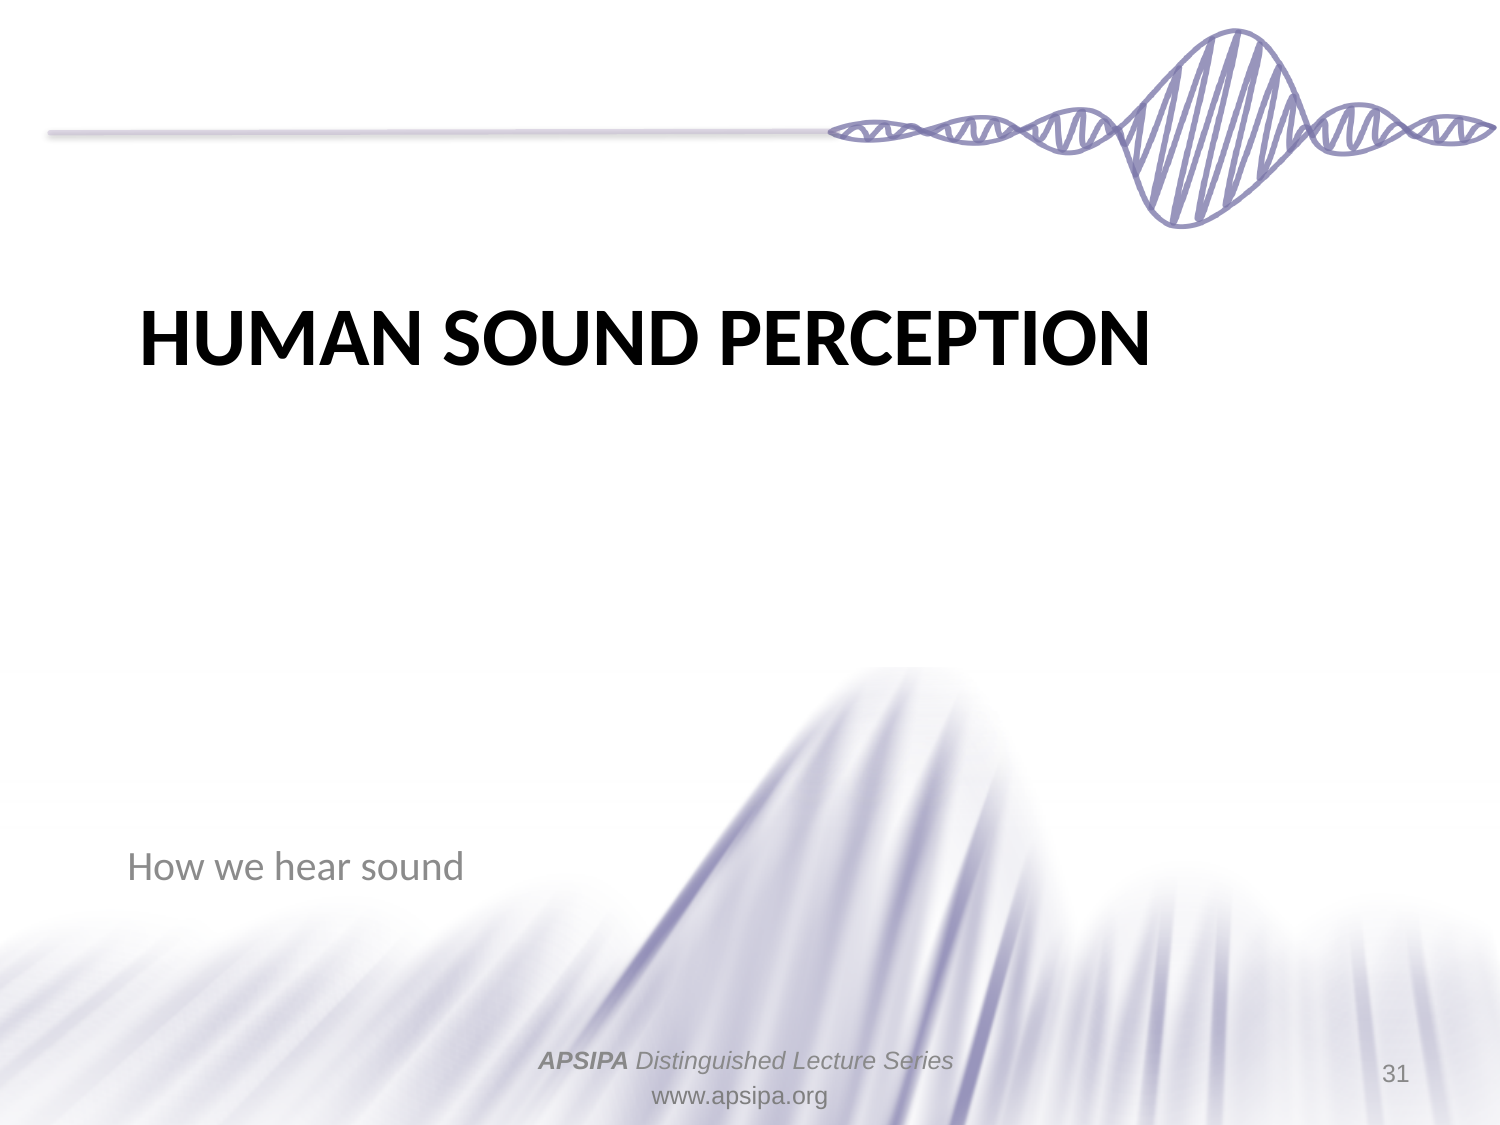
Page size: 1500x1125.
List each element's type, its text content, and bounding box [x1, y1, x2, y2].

slide_number 30 [1074, 1042, 1425, 1103]
list How we hear sound [112, 650, 1388, 897]
picture [825, 24, 1500, 232]
title Human sound perception [125, 275, 1400, 499]
picture [0, 667, 1500, 1125]
